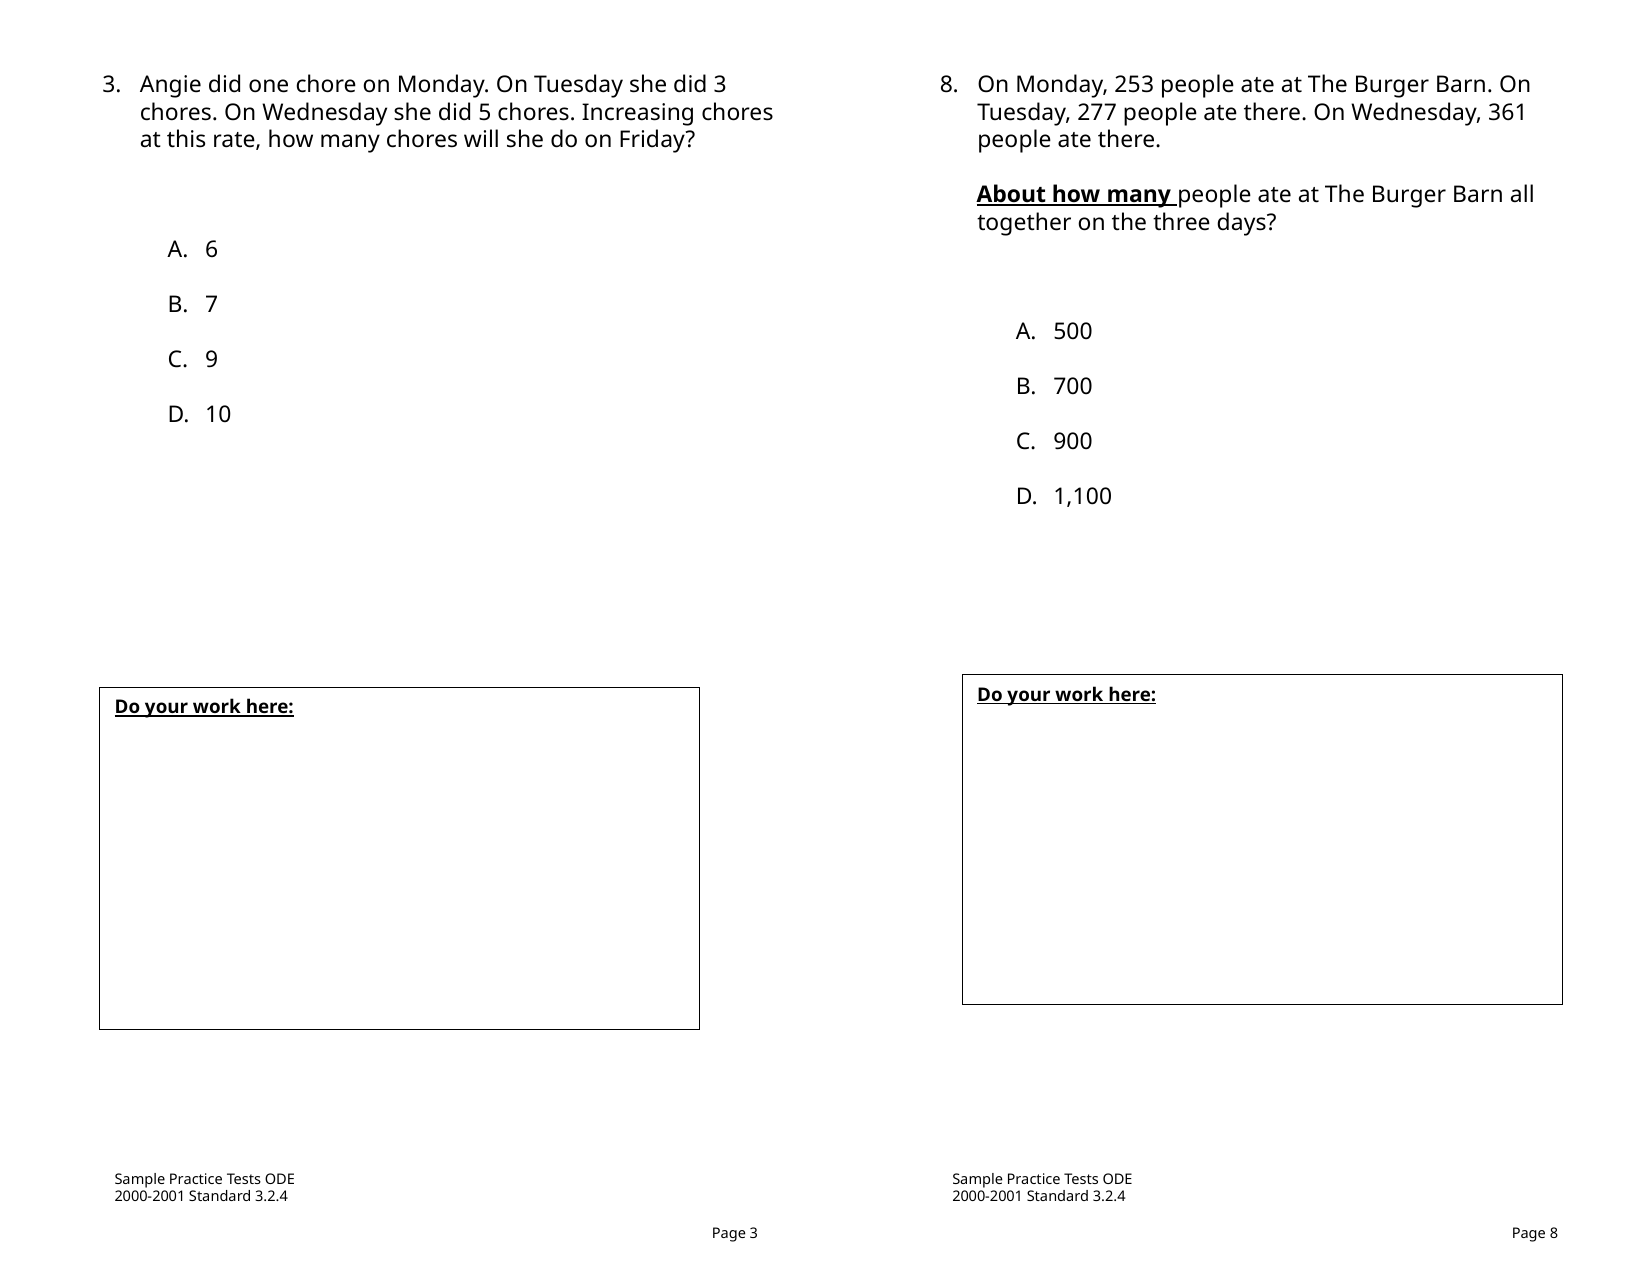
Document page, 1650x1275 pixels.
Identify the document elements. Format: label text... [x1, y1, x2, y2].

text_box Do your work here: [962, 674, 1563, 1005]
text_box Page 8 [1449, 1216, 1573, 1264]
text_box Sample Practice Tests ODE 2000-2001 Standard 3.2.4 [937, 1162, 1225, 1213]
text_box Do your work here: [99, 687, 700, 1030]
text_box Angie did one chore on Monday. On Tuesday she did 3 chores. On Wednesday she did 5 chores. Increasing chores at this rate, how many chores will she do on Friday? 6 7 9 10 [87, 62, 800, 435]
text_box On Monday, 253 people ate at The Burger Barn. On Tuesday, 277 people ate there. On Wednesday, 361 people ate there. About how many people ate at The Burger Barn all together on the three days? 500 700 900 1,100 [924, 62, 1563, 517]
text_box Page 3 [650, 1216, 773, 1262]
text_box Sample Practice Tests ODE 2000-2001 Standard 3.2.4 [99, 1162, 388, 1213]
